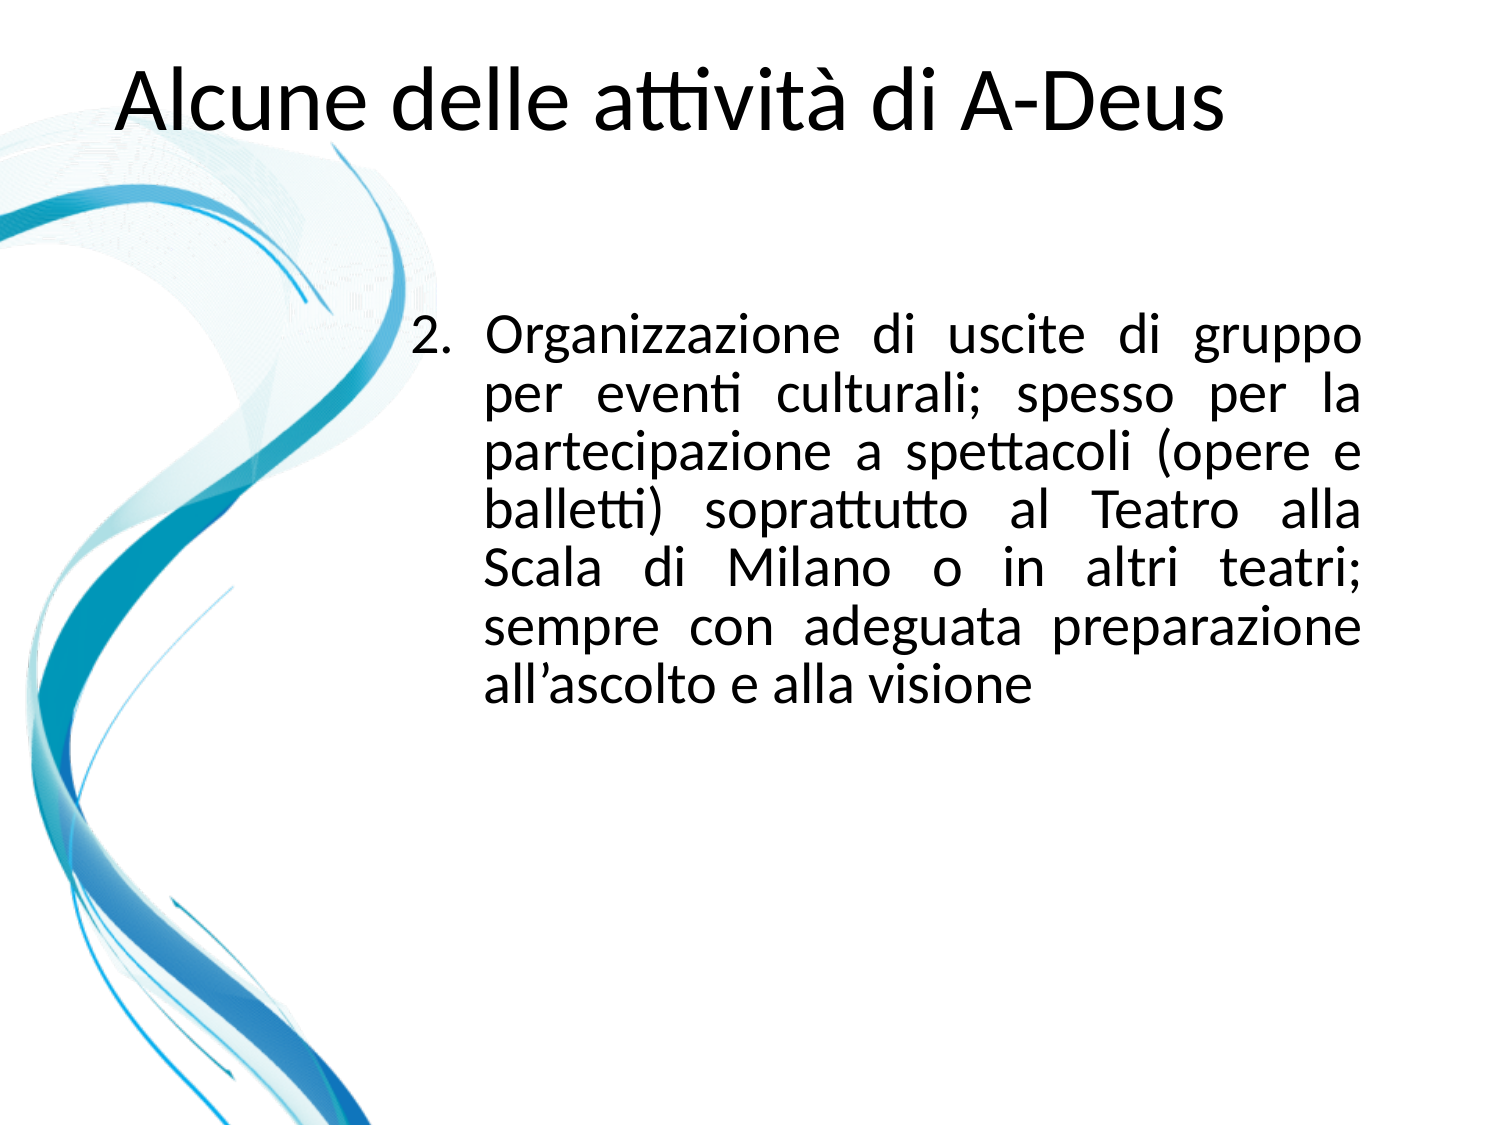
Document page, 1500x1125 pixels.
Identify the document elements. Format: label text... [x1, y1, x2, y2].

text_box 2. Organizzazione di uscite di gruppo per eventi culturali; spesso per la partecipazione a spettacoli (opere e balletti) soprattutto al Teatro alla Scala di Milano o in altri teatri; sempre con adeguata preparazione all’ascolto e alla visione [469, 302, 1378, 1008]
picture [0, 0, 462, 1125]
text_box Alcune delle attività di A-Deus [469, 54, 1426, 243]
